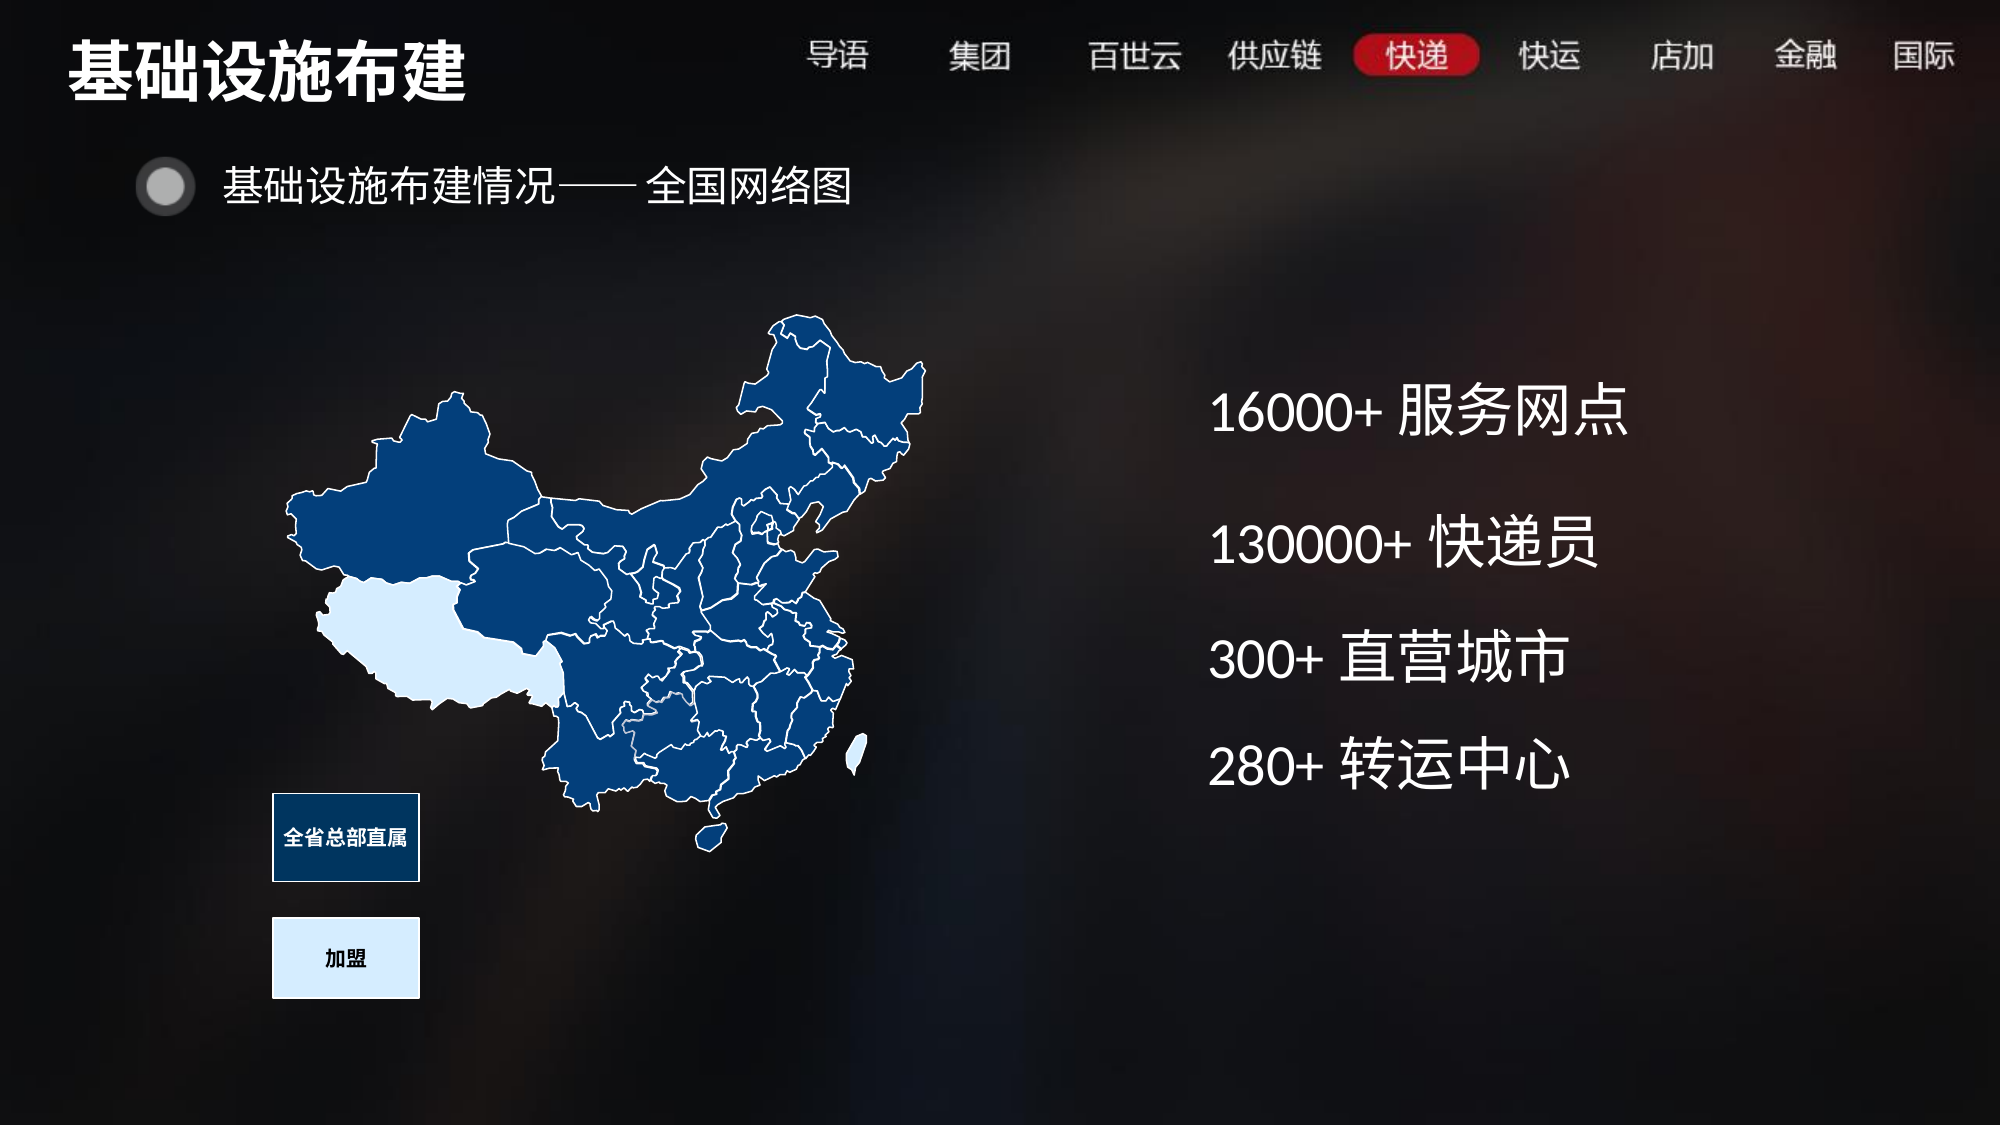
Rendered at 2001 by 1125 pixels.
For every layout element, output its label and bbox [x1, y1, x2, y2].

text_box [272, 314, 926, 998]
picture [0, 0, 2000, 1125]
